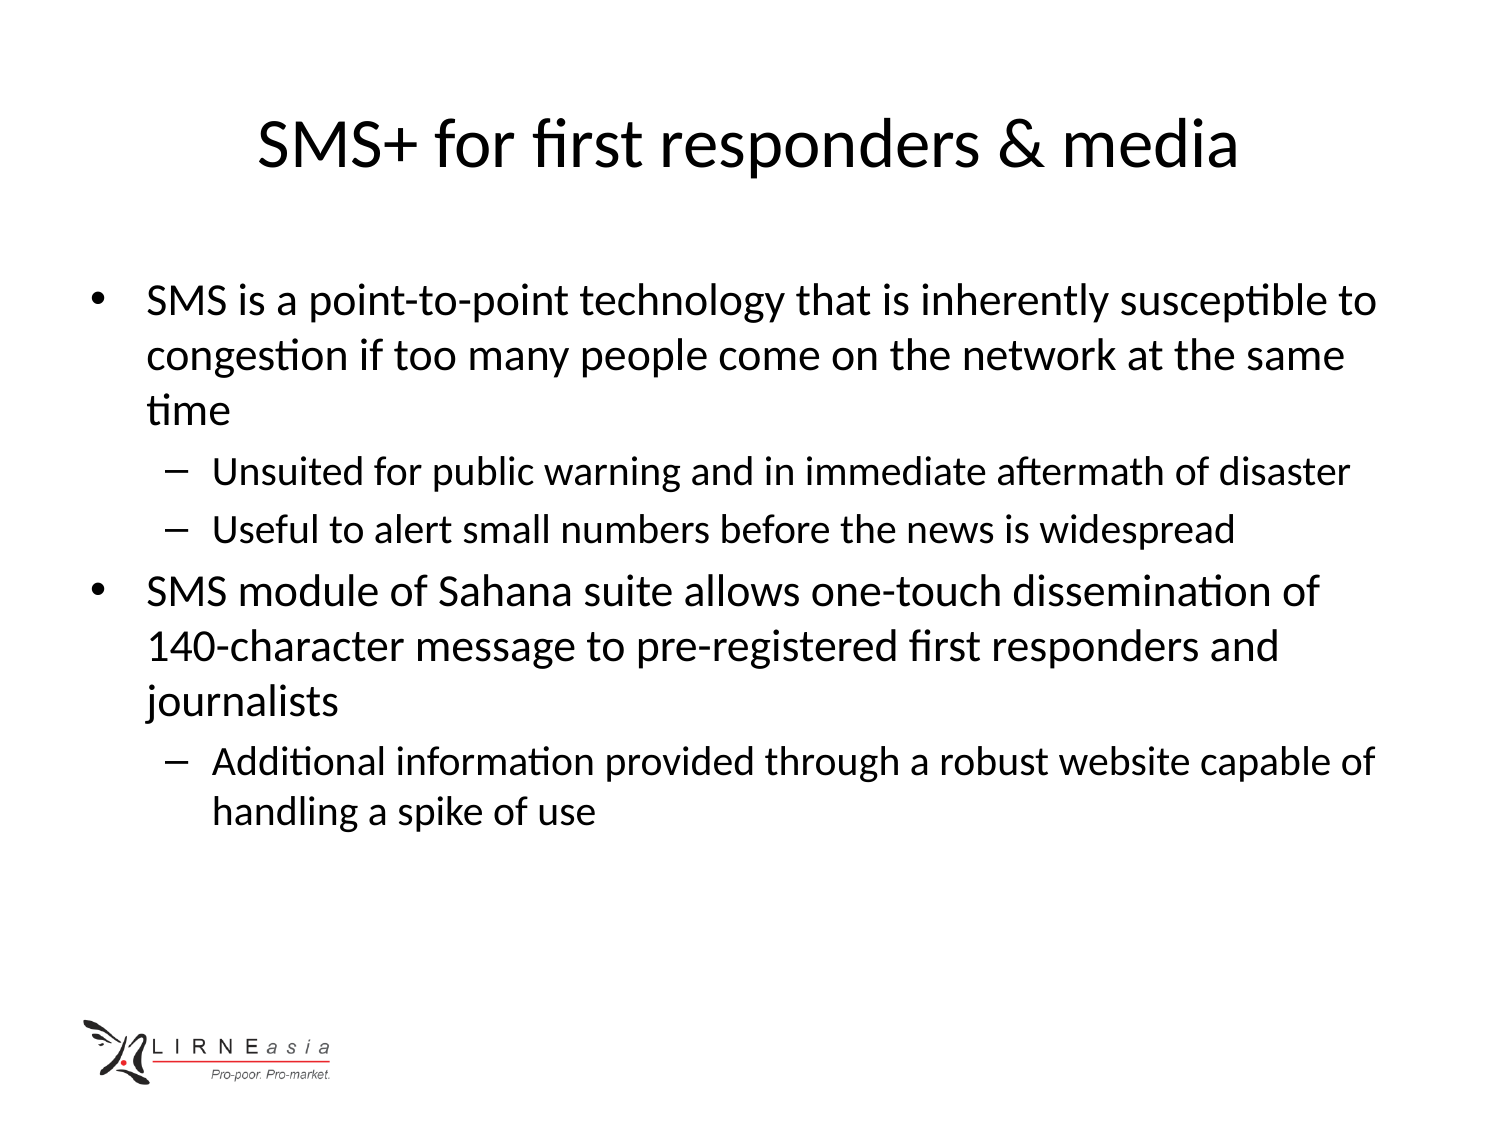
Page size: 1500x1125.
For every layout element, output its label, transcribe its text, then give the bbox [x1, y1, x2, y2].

list SMS is a point-to-point technology that is inherently susceptible to congestion if too many people come on the network at the same time Unsuited for public warning and in immediate aftermath of disaster Useful to alert small numbers before the news is widespread SMS module of Sahana suite allows one-touch dissemination of 140-character message to pre-registered first responders and journalists Additional information provided through a robust website capable of handling a spike of use [74, 262, 1426, 1006]
picture [75, 1012, 338, 1091]
title SMS+ for first responders & media [74, 44, 1426, 233]
